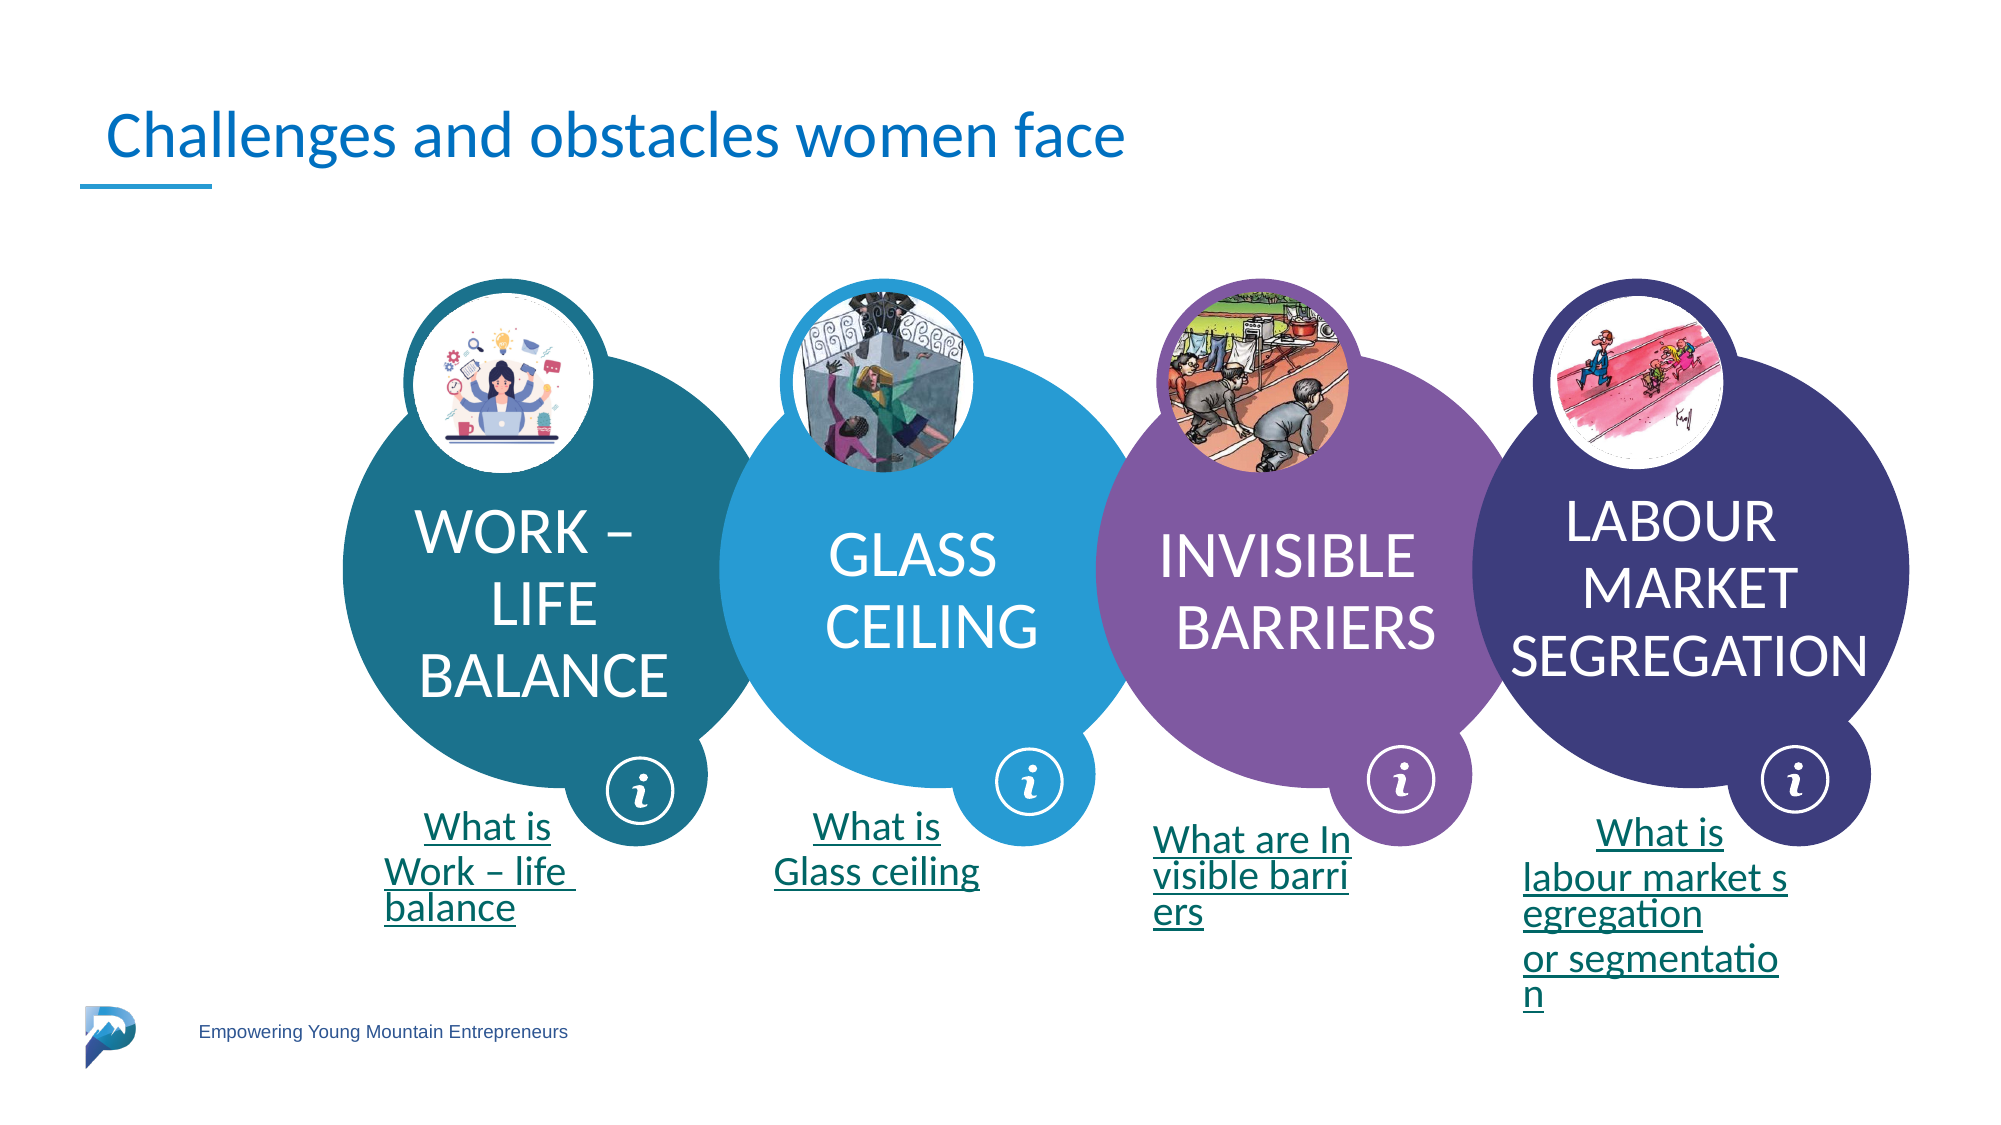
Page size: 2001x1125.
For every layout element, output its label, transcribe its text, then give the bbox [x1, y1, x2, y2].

list LABOUR MARKET SEGREGATION [1437, 479, 1906, 678]
list INVISIBLE BARRIERS [1116, 512, 1460, 710]
picture [81, 1006, 140, 1069]
list WORK – LIFE BALANCE [354, 488, 698, 686]
list What is Work – life balance [369, 797, 606, 995]
list Challenges and obstacles women face [91, 92, 1189, 189]
list What are Invisible barriers [1137, 810, 1375, 1000]
picture [792, 291, 974, 473]
text_box [1760, 745, 1830, 809]
list GLASS CEILING [741, 511, 1086, 709]
text_box [995, 747, 1064, 817]
picture [1168, 291, 1350, 473]
picture [1557, 295, 1722, 460]
text_box [1366, 745, 1436, 814]
text_box [605, 756, 675, 826]
list What is labour market segregation or segmentation [1507, 802, 1813, 1065]
picture [413, 295, 591, 473]
list What is Glass ceiling [758, 797, 996, 995]
